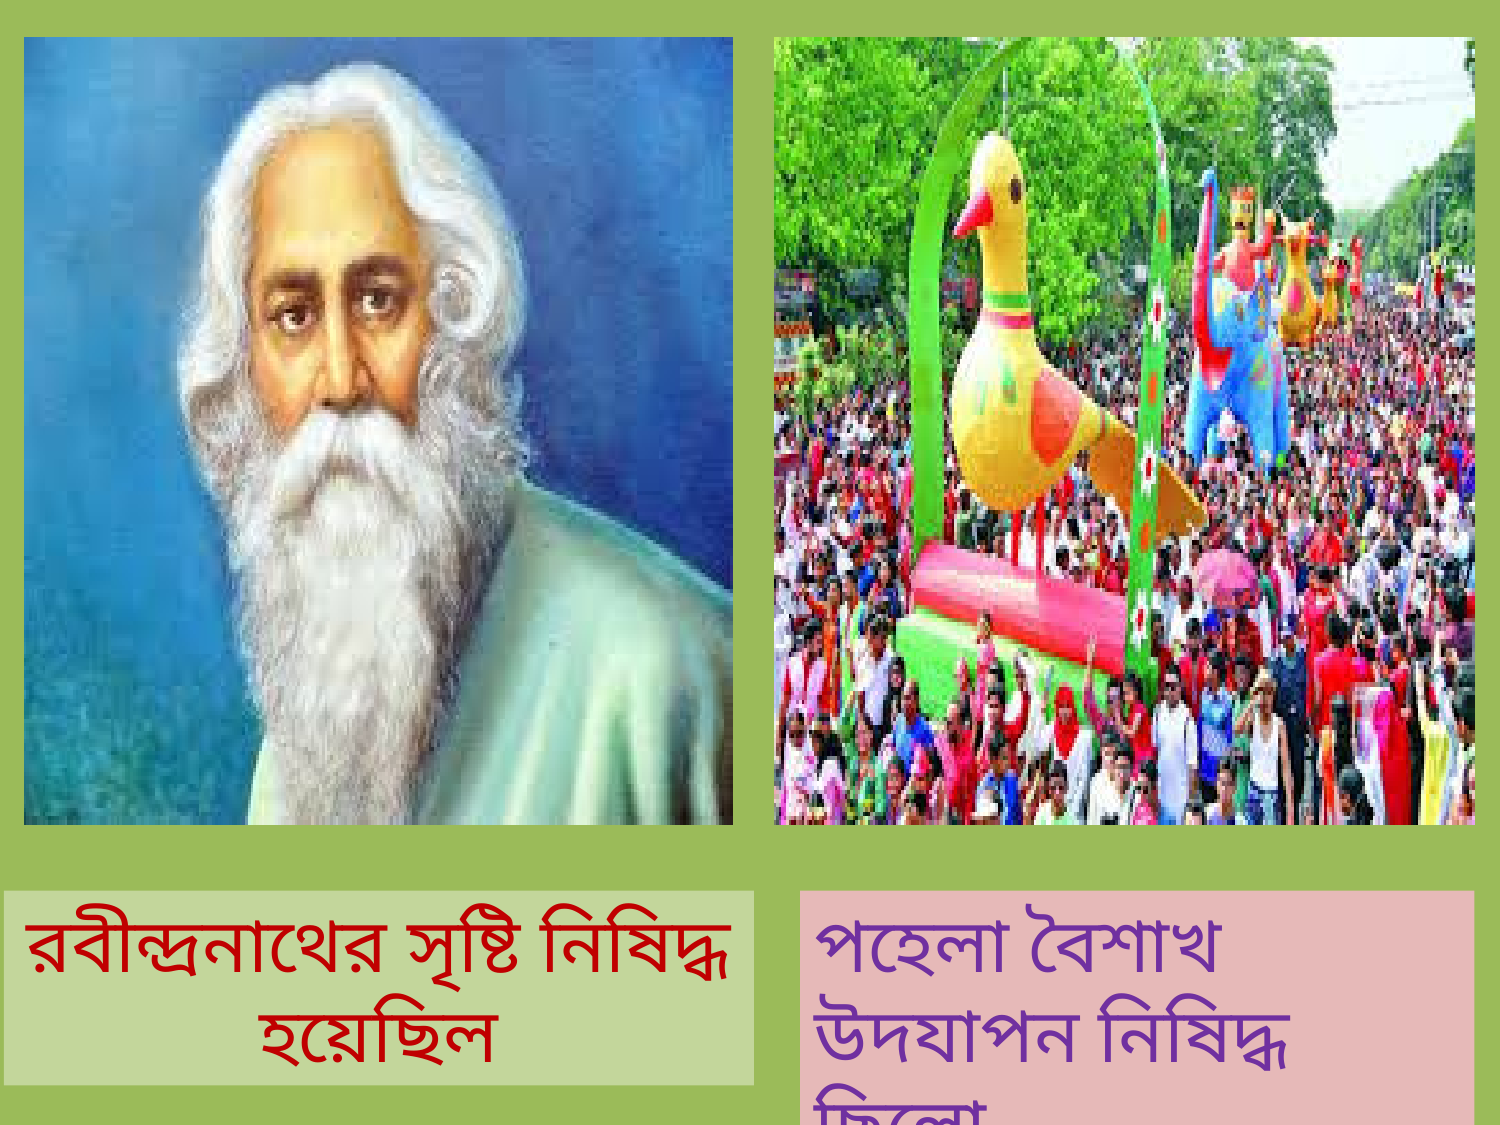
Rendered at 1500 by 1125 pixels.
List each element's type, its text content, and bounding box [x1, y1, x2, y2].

text_box পহেলা বৈশাখ উদযাপন নিষিদ্ধ ছিলো [800, 890, 1475, 1125]
text_box রবীন্দ্রনাথের সৃষ্টি নিষিদ্ধ হয়েছিল [3, 890, 754, 1086]
picture [24, 37, 733, 826]
picture [774, 37, 1476, 826]
